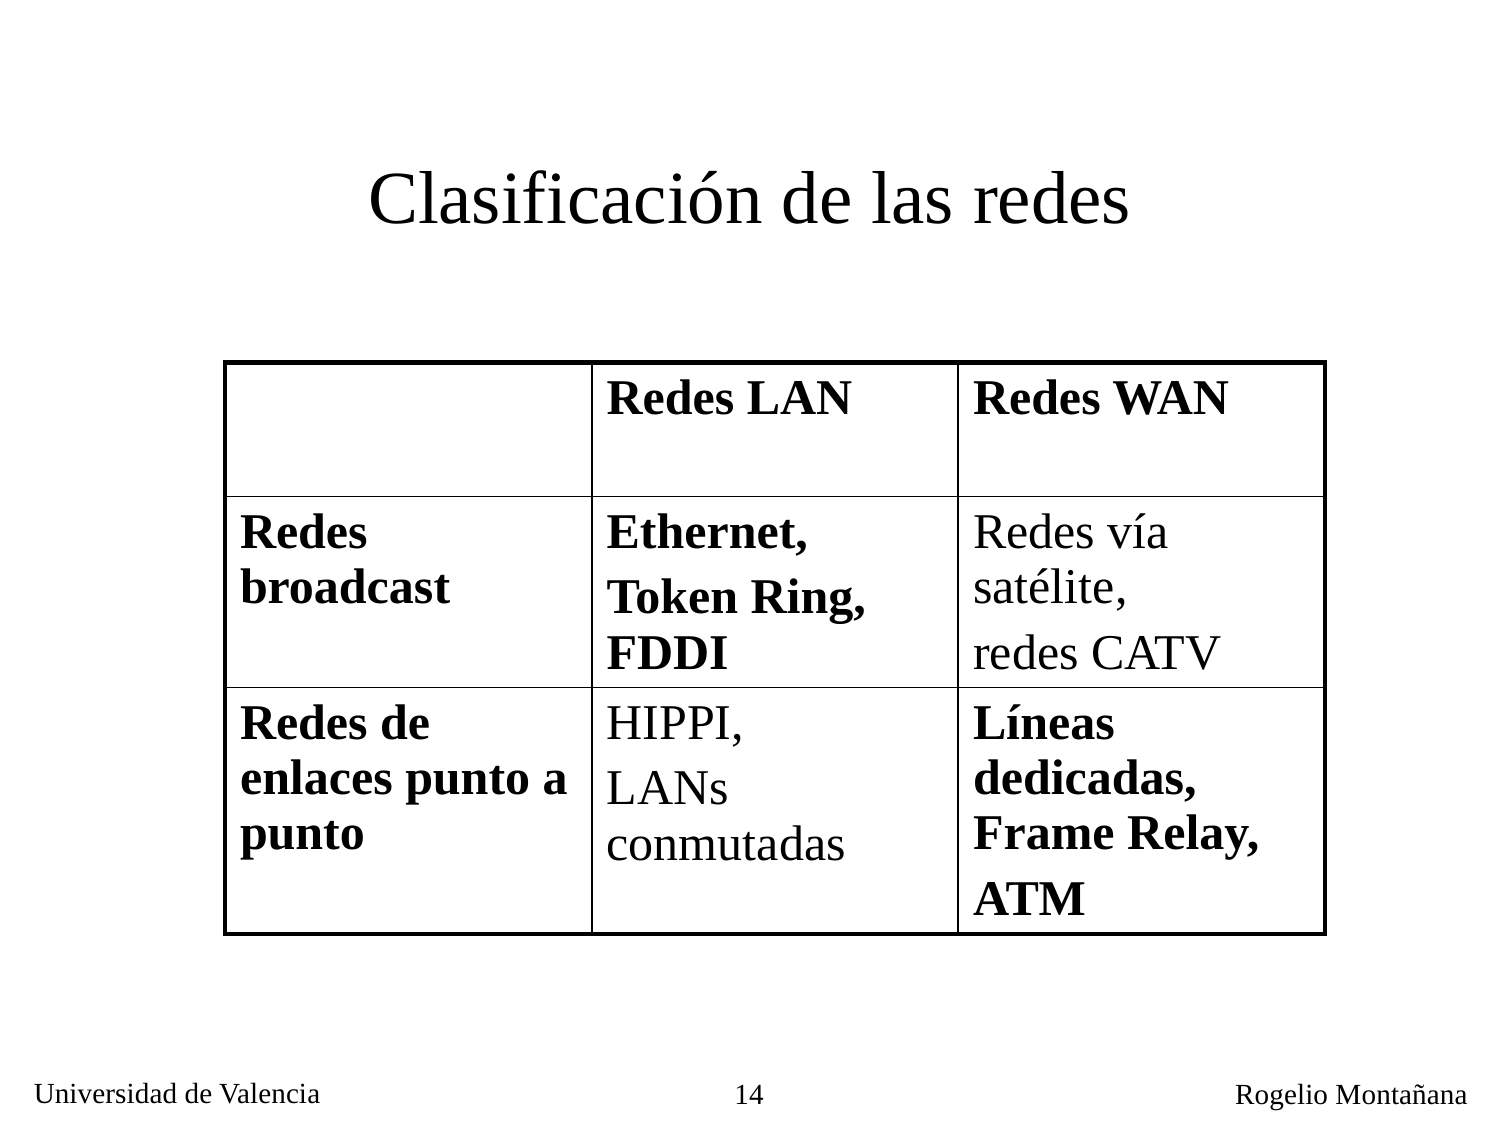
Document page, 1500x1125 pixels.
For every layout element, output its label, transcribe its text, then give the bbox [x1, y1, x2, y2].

table_header Redes WAN [959, 365, 1323, 496]
table_cell Redes vía satélite, redes CATV [959, 497, 1323, 687]
table_cell Líneas dedicadas, Frame Relay, ATM [959, 688, 1323, 932]
table_cell Ethernet, Token Ring, FDDI [593, 497, 957, 687]
slide_number 14 [619, 1067, 780, 1116]
table_cell HIPPI, LANs conmutadas [593, 688, 957, 932]
text_box Clasificación de las redes [112, 99, 1388, 288]
table_header Redes LAN [593, 365, 957, 496]
table_header [227, 365, 591, 496]
table_cell Redes broadcast [227, 497, 591, 687]
table_cell Redes de enlaces punto a punto [227, 688, 591, 932]
